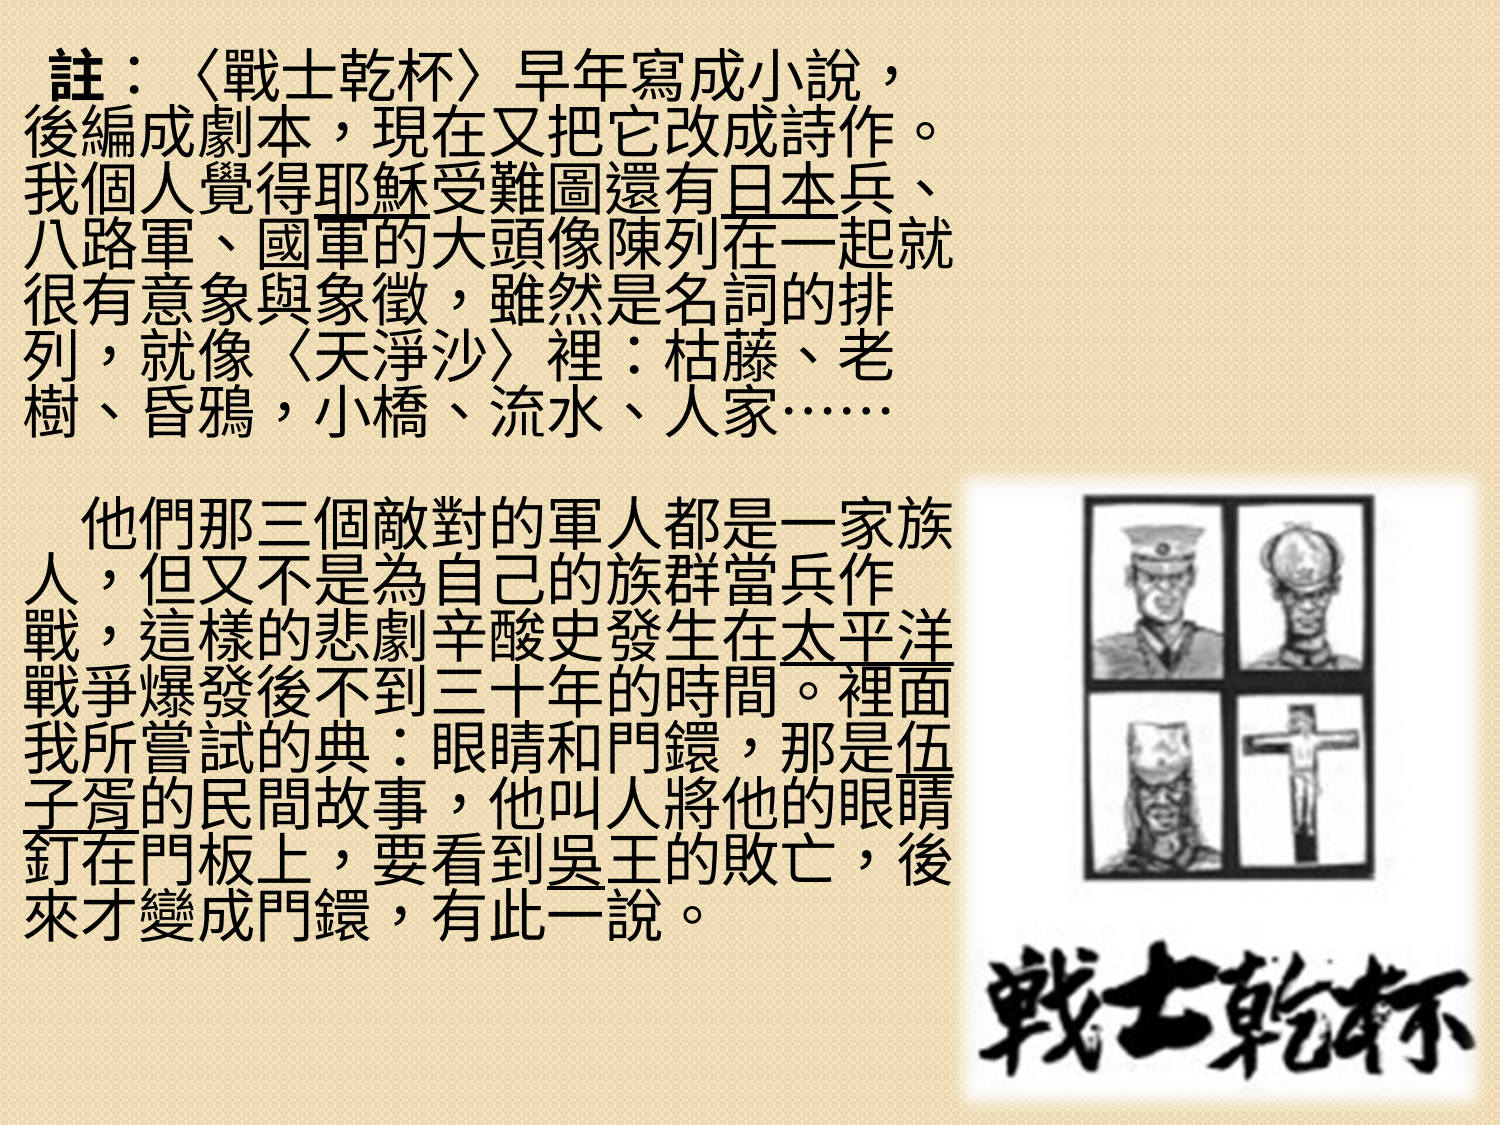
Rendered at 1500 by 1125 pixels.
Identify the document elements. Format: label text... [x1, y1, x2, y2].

list 註：〈戰士乾杯〉早年寫成小說，後編成劇本，現在又把它改成詩作。我個人覺得耶穌受難圖還有日本兵、八路軍、國軍的大頭像陳列在一起就很有意象與象徵，雖然是名詞的排列，就像〈天淨沙〉裡：枯藤、老樹、昏鴉，小橋、流水、人家…… 他們那三個敵對的軍人都是一家族人，但又不是為自己的族群當兵作戰，這樣的悲劇辛酸史發生在太平洋戰爭爆發後不到三十年的時間。裡面我所嘗試的典：眼睛和門鐶，那是伍子胥的民間故事，他叫人將他的眼睛釘在門板上，要看到吳王的敗亡，後來才變成門鐶，有此一說。 [0, 0, 982, 1051]
picture [941, 455, 1500, 1125]
